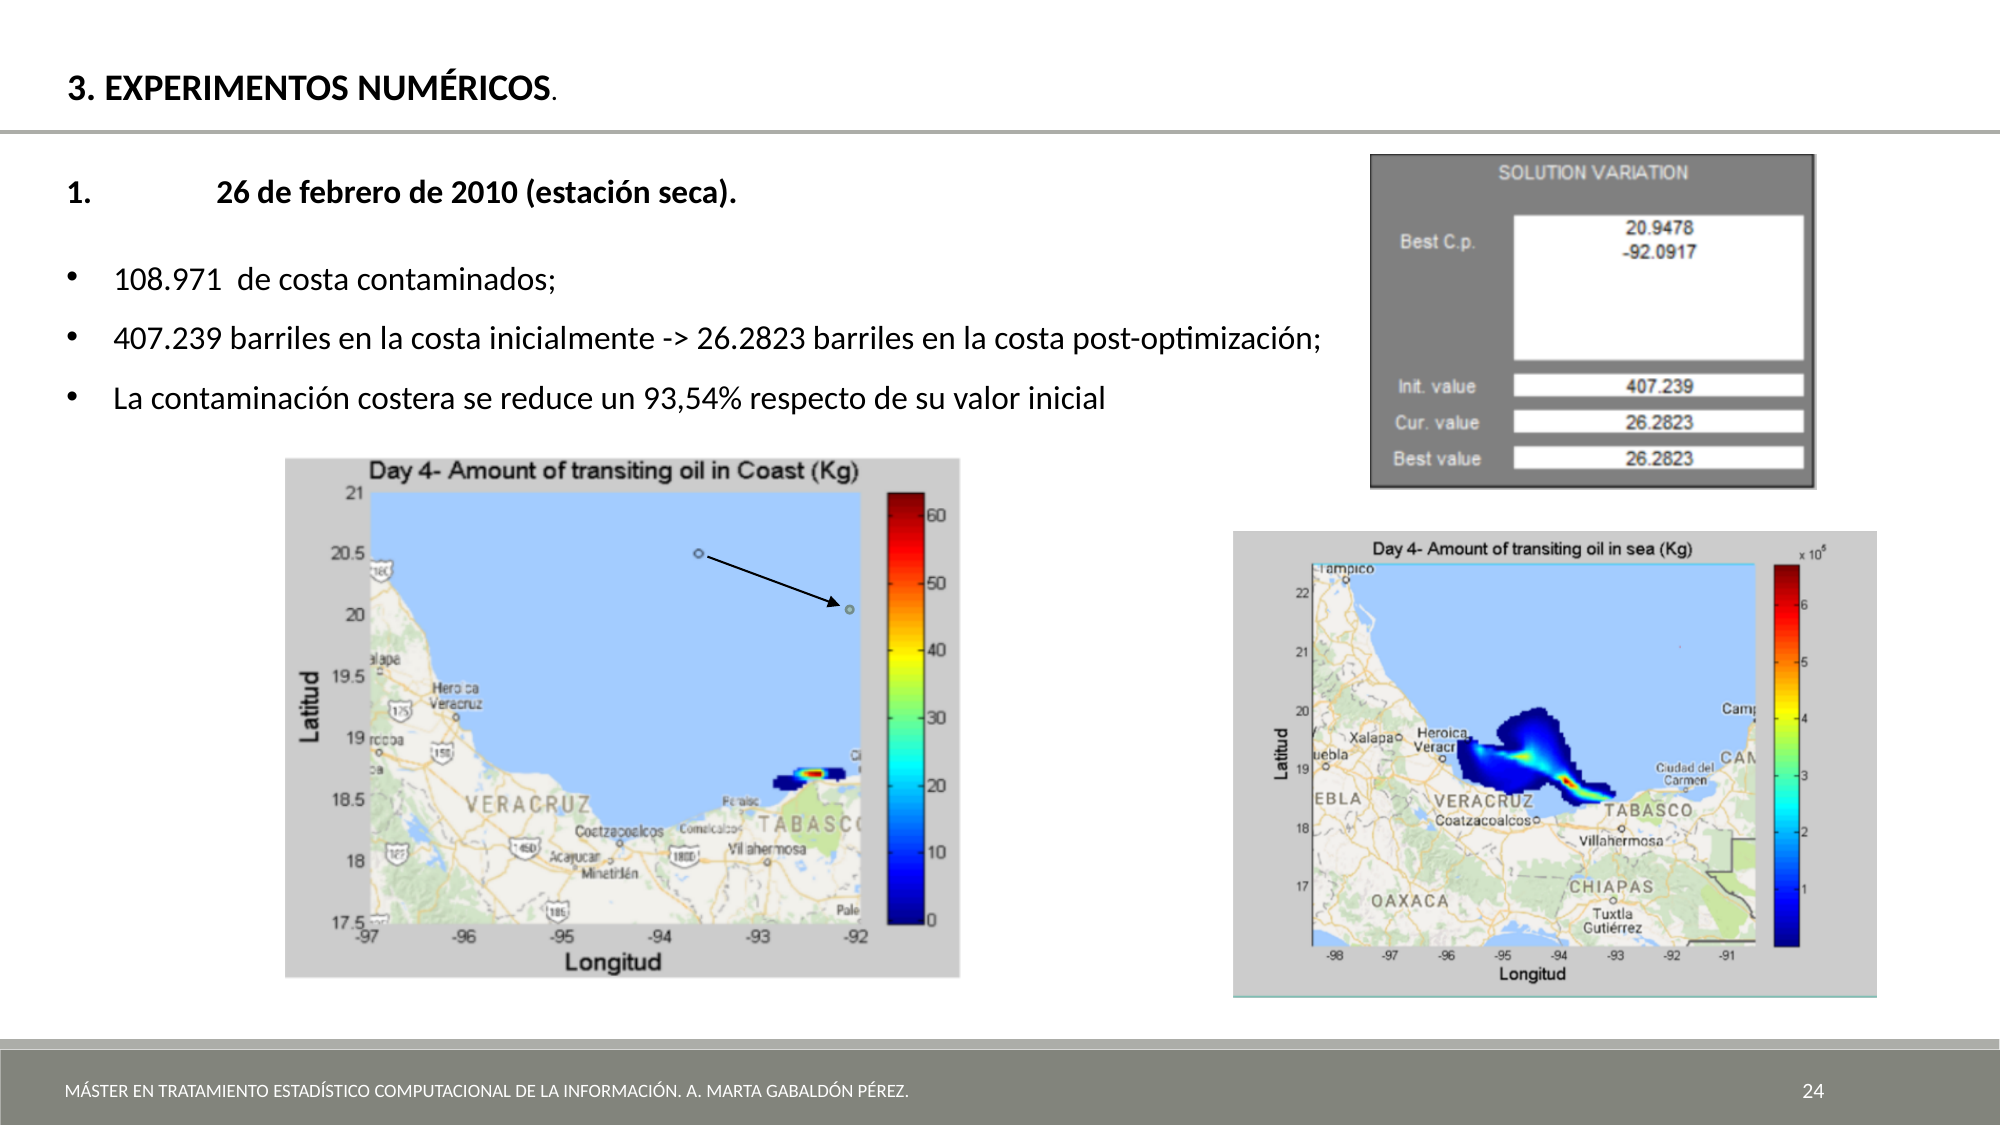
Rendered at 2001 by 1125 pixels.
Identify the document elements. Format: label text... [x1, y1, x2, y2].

footer Máster en Tratamiento Estadístico Computacional de la Información. A. Marta Gabaldón Pérez. [13, 1059, 965, 1120]
text_box 3. EXPERIMENTOS NUMÉRICOS. [52, 33, 1518, 116]
picture [284, 453, 965, 985]
slide_number 24 [1624, 1059, 1840, 1120]
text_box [706, 556, 841, 607]
picture [1370, 154, 1818, 491]
picture [1231, 530, 1877, 999]
